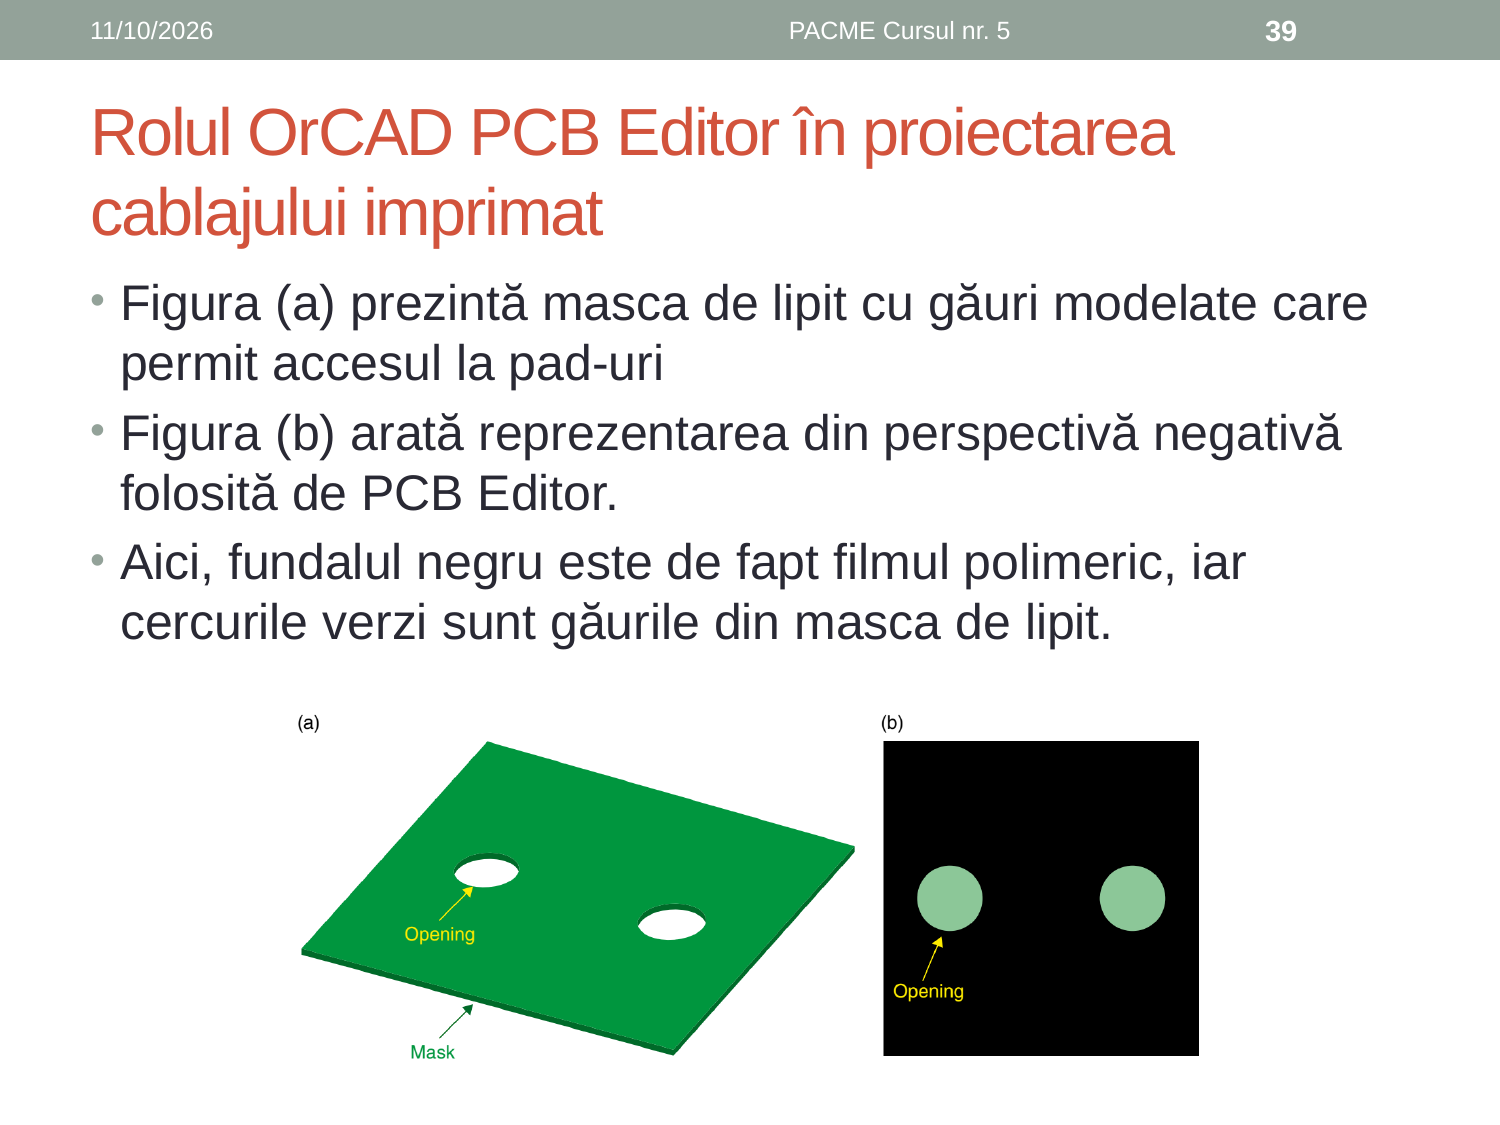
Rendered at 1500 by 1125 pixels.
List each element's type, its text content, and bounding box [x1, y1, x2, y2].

list Figura (a) prezintă masca de lipit cu găuri modelate care permit accesul la pad-uri Figura (b) arată reprezentarea din perspectivă negativă folosită de PCB Editor. Aici, fundalul negru este de fapt filmul polimeric, iar cercurile verzi sunt găurile din masca de lipit. [75, 262, 1425, 1063]
title Rolul OrCAD PCB Editor în proiectarea cablajului imprimat [75, 87, 1425, 250]
picture [289, 704, 1211, 1068]
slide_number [75, 3, 550, 57]
slide_number 39 [1250, 3, 1425, 57]
footer PACME Cursul nr. 5 [562, 3, 1238, 57]
